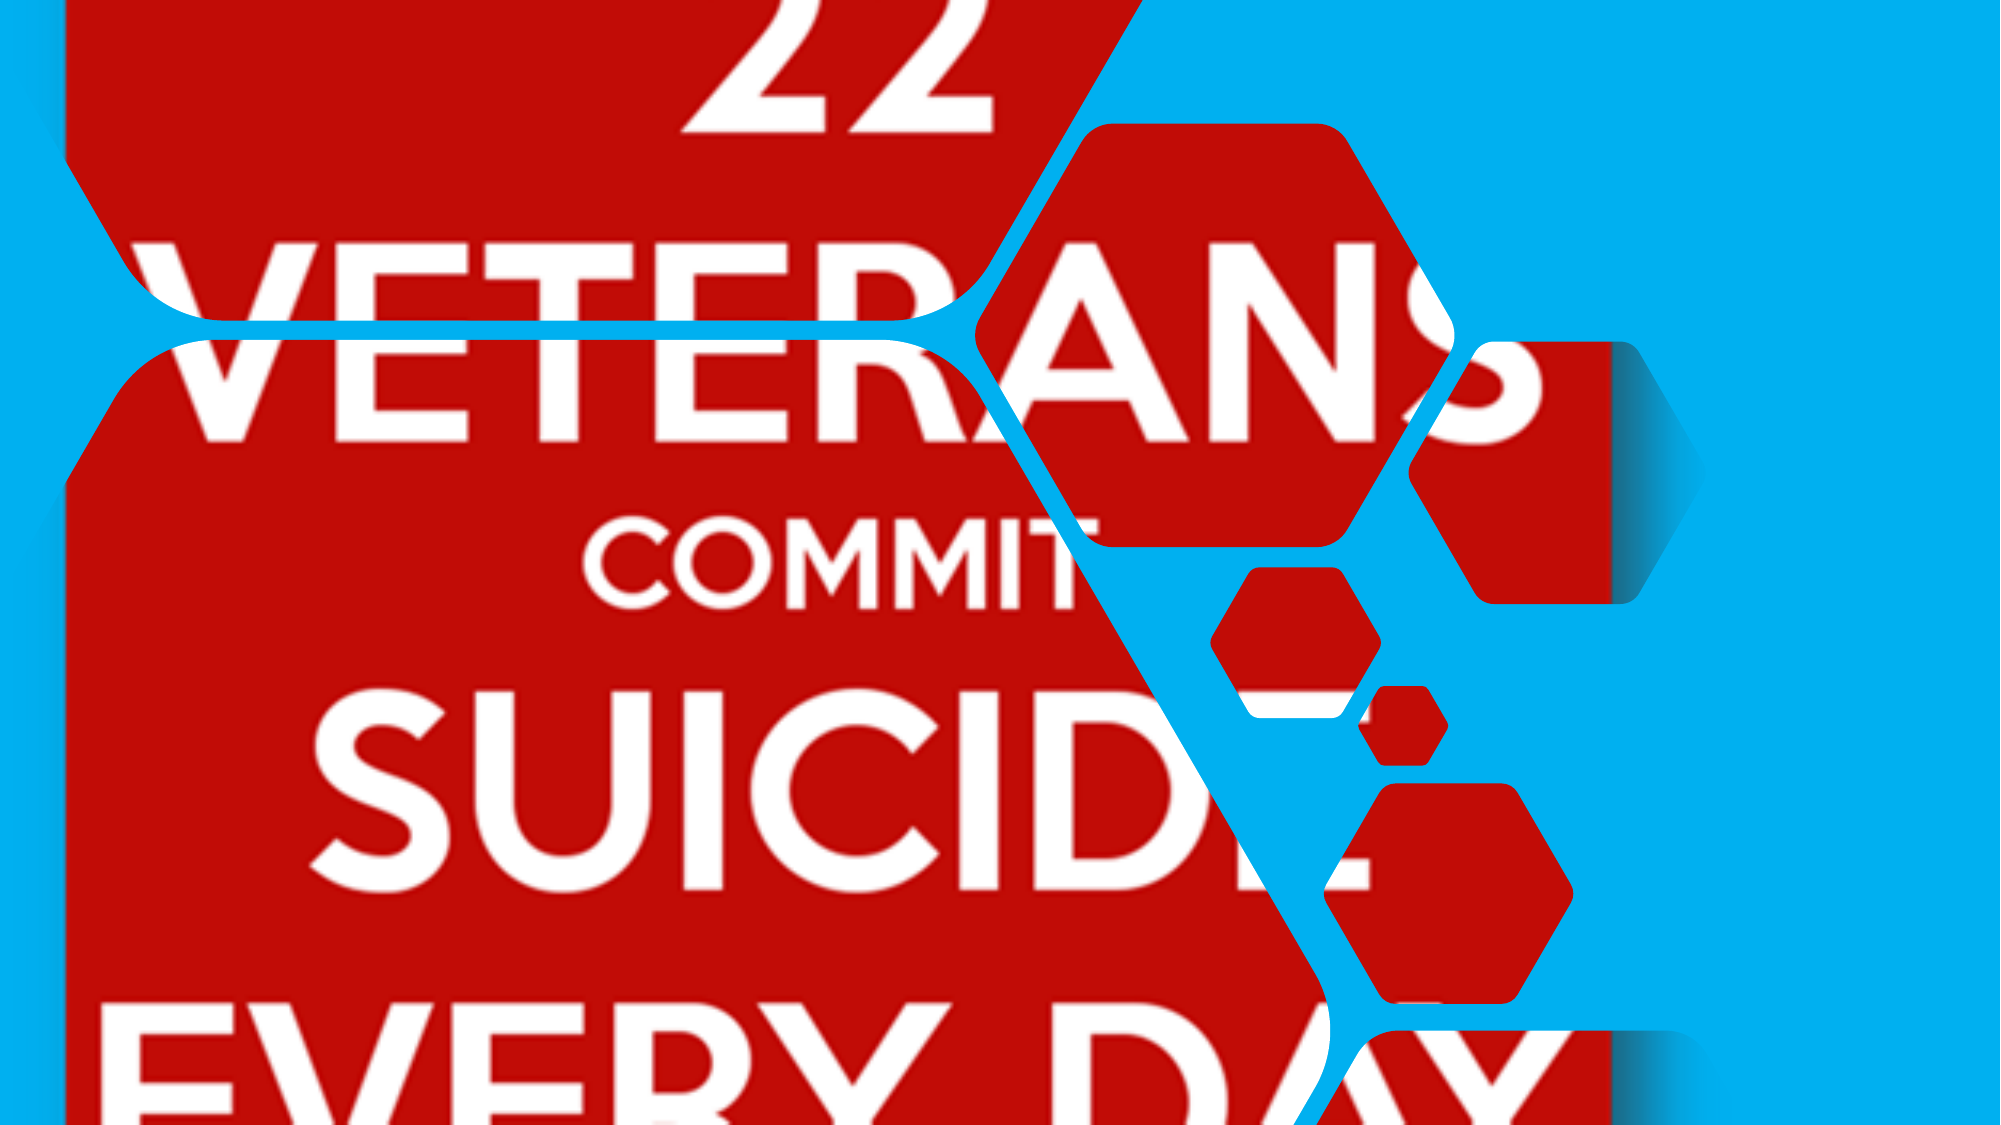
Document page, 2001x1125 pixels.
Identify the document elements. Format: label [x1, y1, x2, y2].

picture [1318, 1031, 1648, 1125]
picture [1324, 784, 1573, 1003]
picture [1211, 568, 1380, 718]
picture [976, 124, 1454, 547]
picture [1409, 342, 1648, 604]
picture [64, 340, 1330, 1125]
picture [1359, 687, 1447, 765]
picture [64, 0, 1141, 320]
